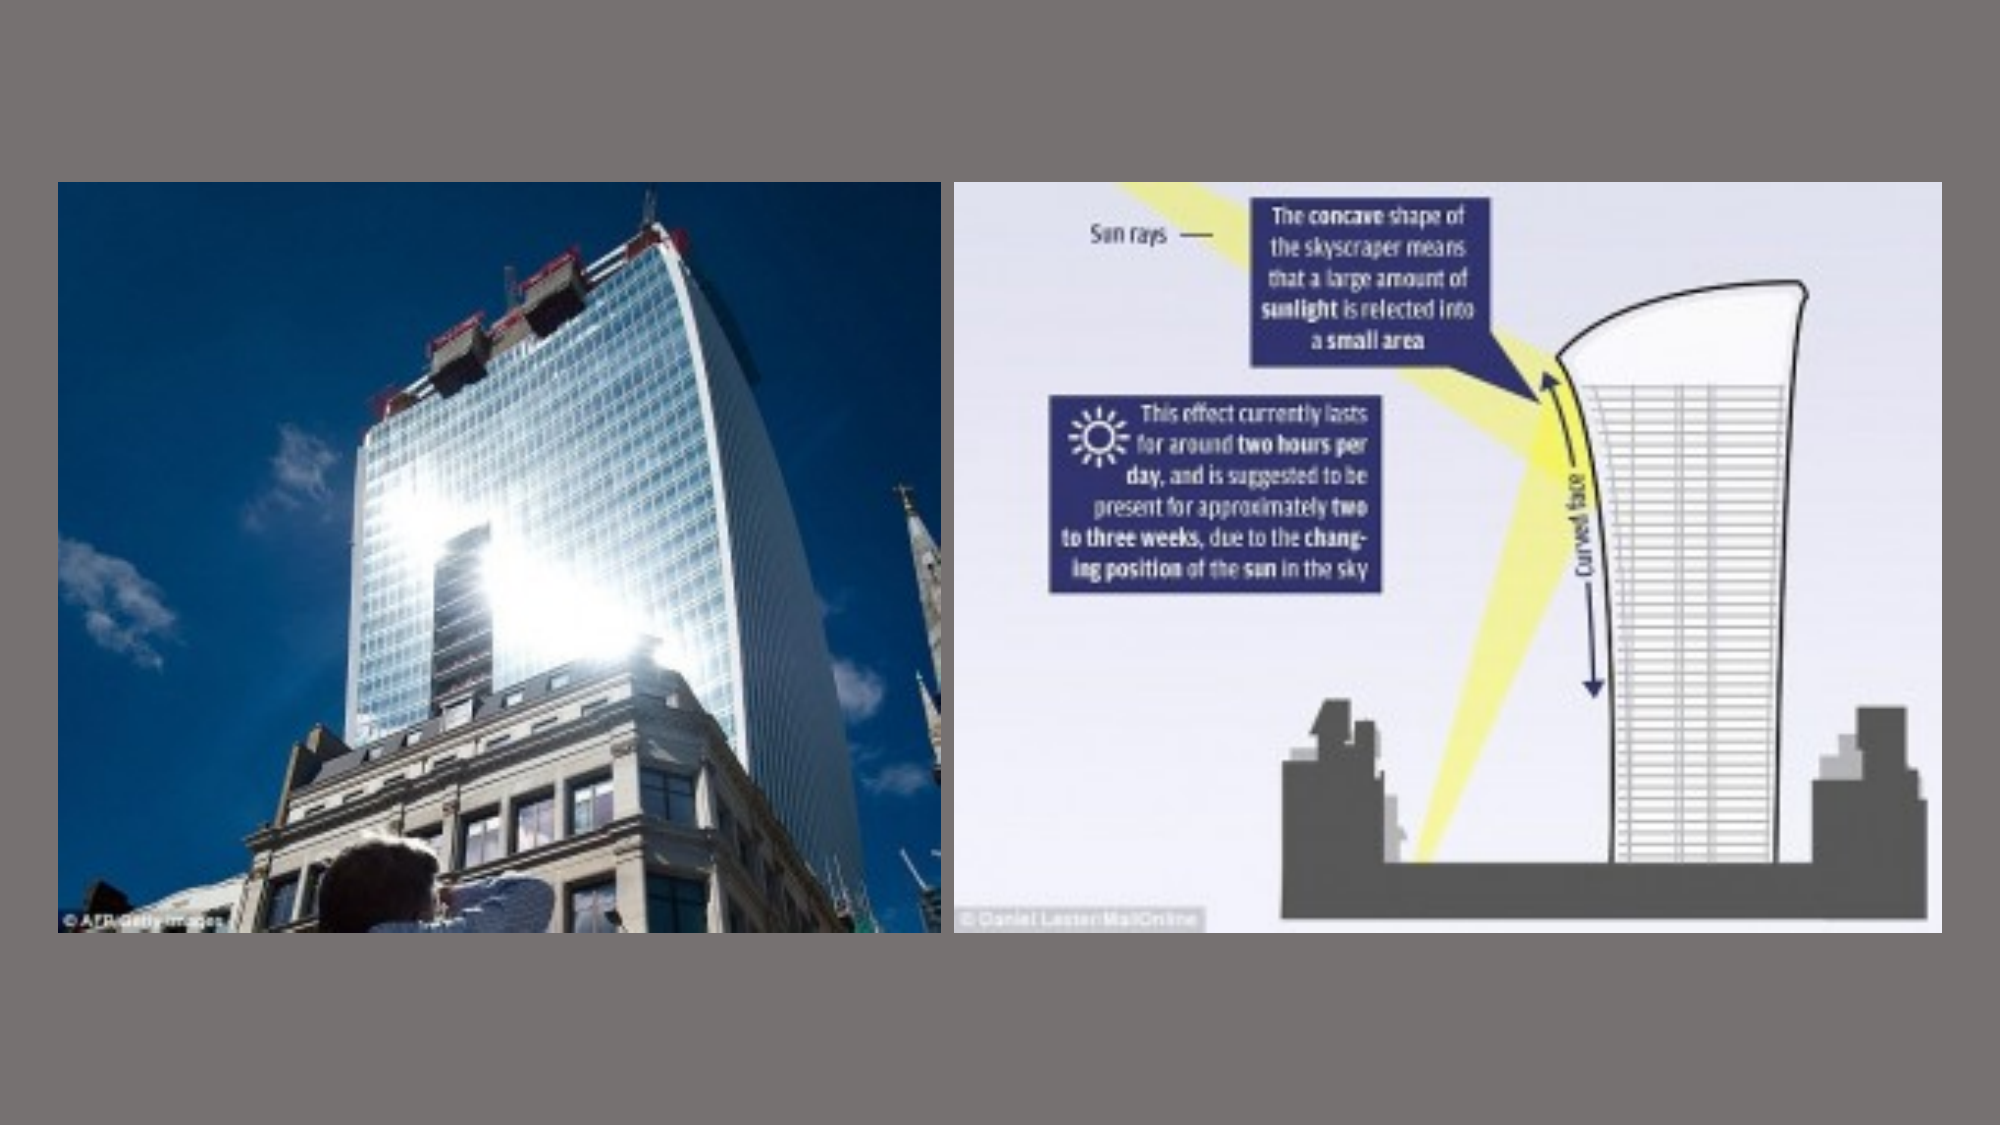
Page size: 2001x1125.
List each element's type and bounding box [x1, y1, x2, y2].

list [58, 182, 941, 933]
picture [954, 182, 1942, 933]
